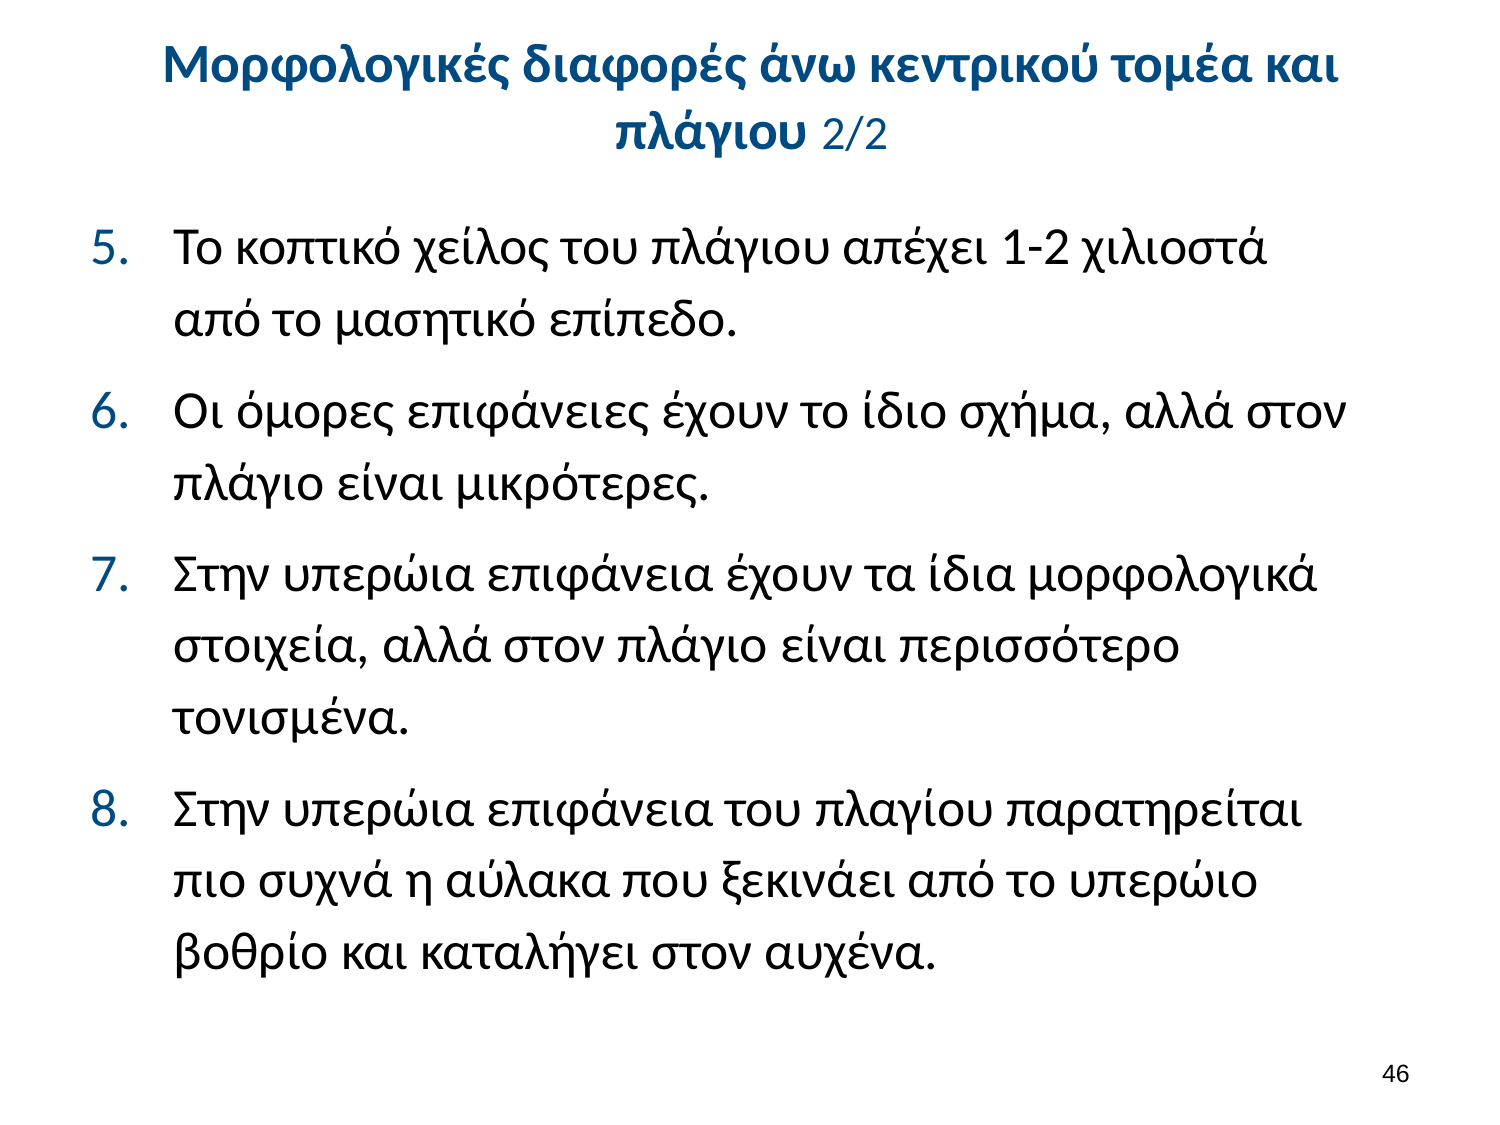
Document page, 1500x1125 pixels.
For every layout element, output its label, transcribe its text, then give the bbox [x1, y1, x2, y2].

slide_number 45 [1074, 1042, 1425, 1103]
list Το κοπτικό χείλος του πλάγιου απέχει 1-2 χιλιοστά από το μασητικό επίπεδο. Οι όμορες επιφάνειες έχουν το ίδιο σχήμα, αλλά στον πλάγιο είναι μικρότερες. Στην υπερώια επιφάνεια έχουν τα ίδια μορφολογικά στοιχεία, αλλά στον πλάγιο είναι περισσότερο τονισμένα. Στην υπερώια επιφάνεια του πλαγίου παρατηρείται πιο συχνά η αύλακα που ξεκινάει από το υπερώιο βοθρίο και καταλήγει στον αυχένα. [75, 196, 1365, 995]
title Μορφολογικές διαφορές άνω κεντρικού τομέα και πλάγιου 2/2 [76, 19, 1427, 169]
